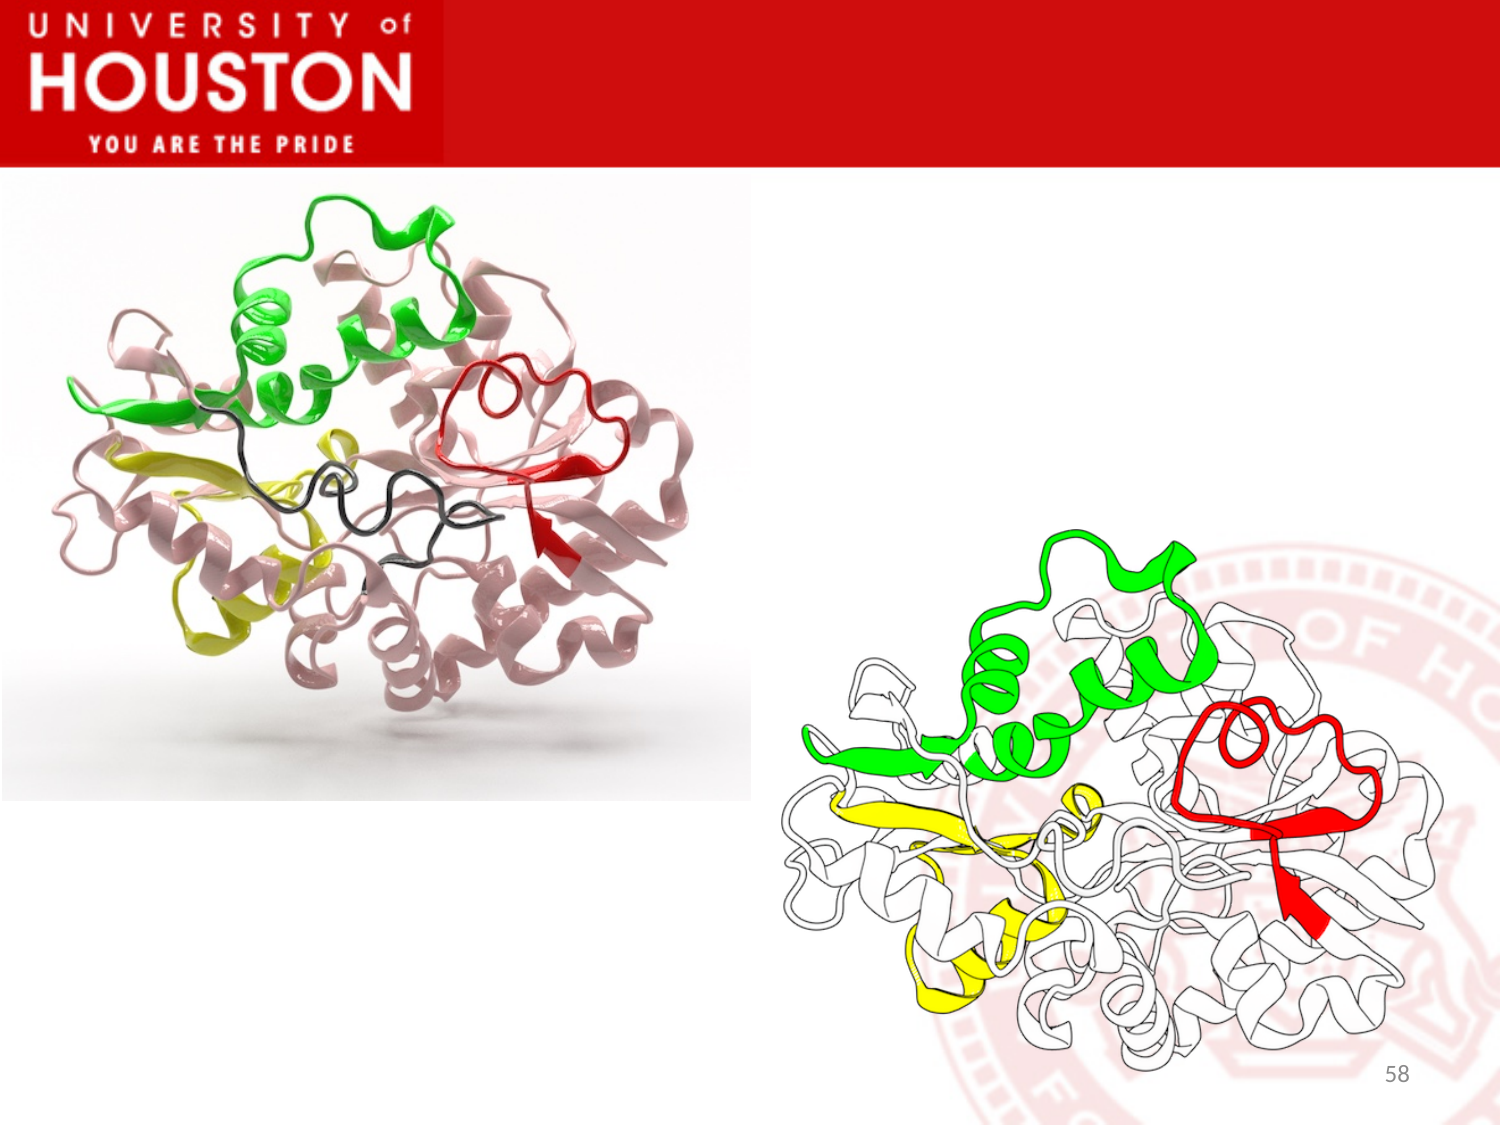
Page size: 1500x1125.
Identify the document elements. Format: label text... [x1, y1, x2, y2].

picture [0, 0, 1500, 1125]
slide_number 58 [1074, 1079, 1425, 1103]
